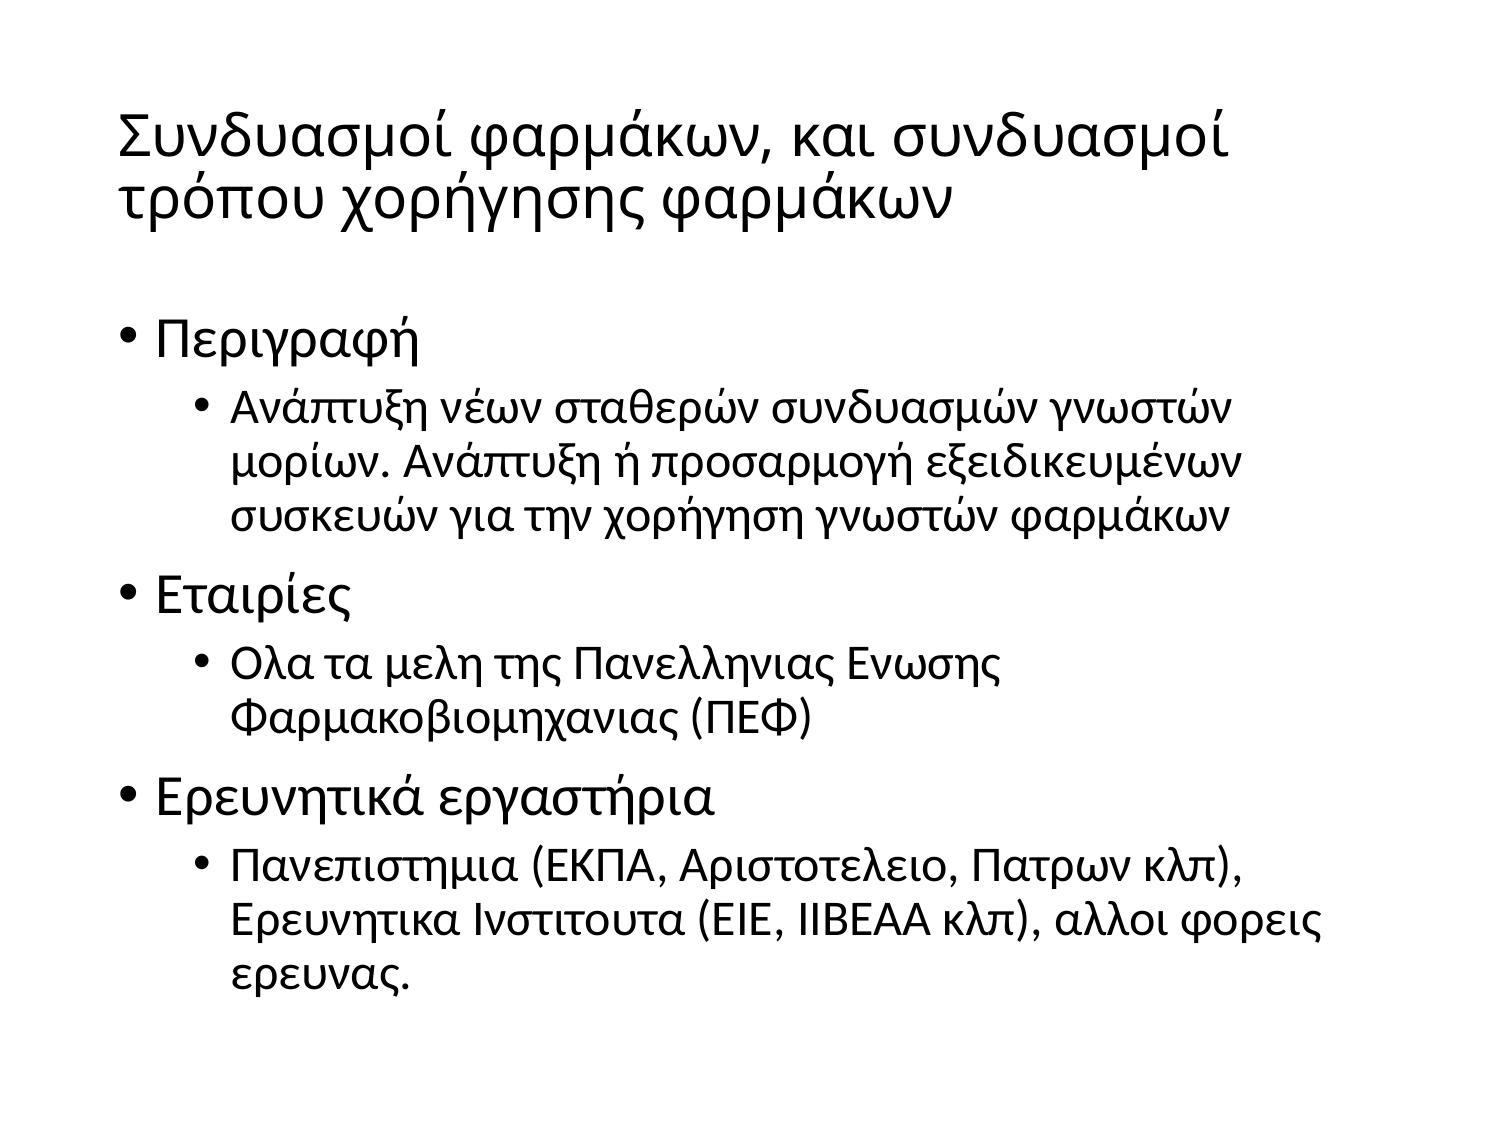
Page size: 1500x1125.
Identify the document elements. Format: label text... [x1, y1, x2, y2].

title Συνδυασμοί φαρμάκων, και συνδυασμοί τρόπου χορήγησης φαρμάκων [103, 59, 1397, 278]
list Περιγραφή Ανάπτυξη νέων σταθερών συνδυασμών γνωστών μορίων. Ανάπτυξη ή προσαρμογή εξειδικευμένων συσκευών για την χορήγηση γνωστών φαρμάκων Εταιρίες Ολα τα μελη της Πανελληνιας Ενωσης Φαρμακοβιομηχανιας (ΠΕΦ) Ερευνητικά εργαστήρια Πανεπιστημια (ΕΚΠΑ, Αριστοτελειο, Πατρων κλπ), Ερευνητικα Ινστιτουτα (ΕΙΕ, ΙΙΒΕΑΑ κλπ), αλλοι φορεις ερευνας. [103, 299, 1397, 1014]
